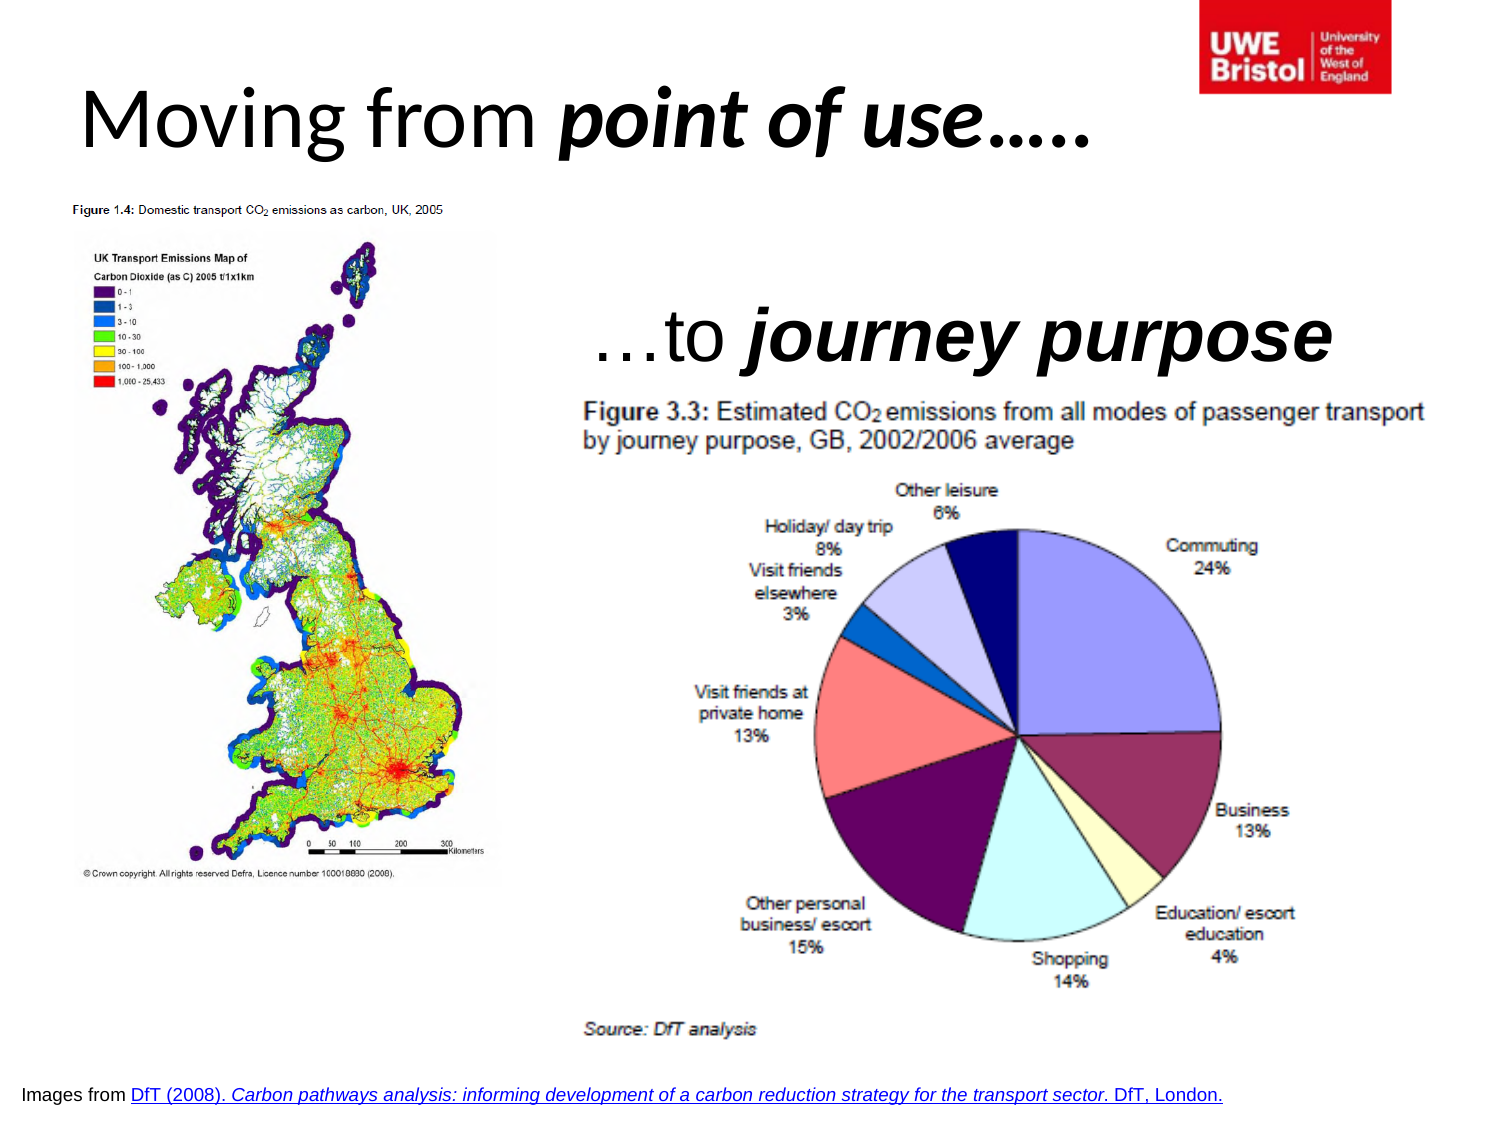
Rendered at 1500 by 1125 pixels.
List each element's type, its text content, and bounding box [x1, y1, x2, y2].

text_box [548, 278, 1460, 1051]
text_box Images from DfT (2008). Carbon pathways analysis: informing development of a carbon reduction strategy for the transport sector. DfT, London. [6, 1075, 1239, 1125]
list Moving from point of use….. [64, 52, 1415, 796]
picture [64, 195, 502, 887]
picture [1198, 0, 1395, 99]
